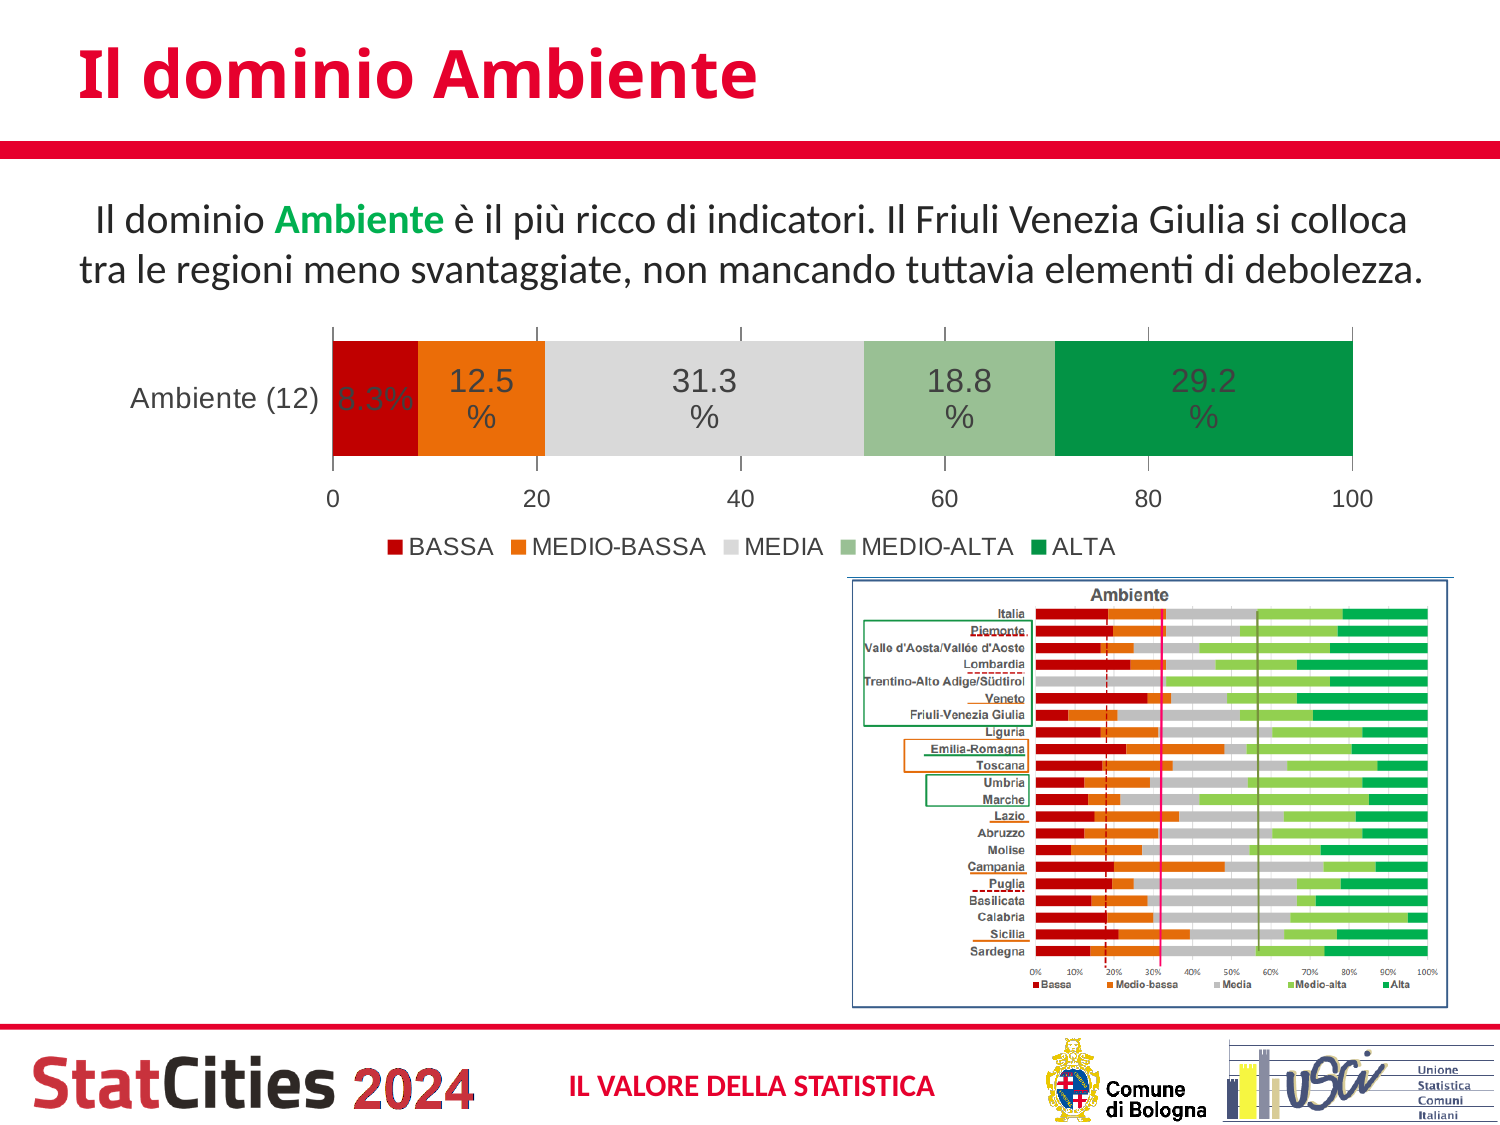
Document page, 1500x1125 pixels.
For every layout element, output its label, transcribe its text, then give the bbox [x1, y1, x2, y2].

title Il dominio Ambiente [63, 6, 1441, 137]
picture [846, 577, 1454, 1010]
picture [29, 1048, 477, 1112]
text_box Il dominio Ambiente è il più ricco di indicatori. Il Friuli Venezia Giulia si colloca tra le regioni meno svantaggiate, non mancando tuttavia elementi di debolezza. [63, 184, 1441, 299]
picture [1219, 1036, 1500, 1125]
picture [1046, 1038, 1206, 1122]
chart [104, 321, 1400, 567]
